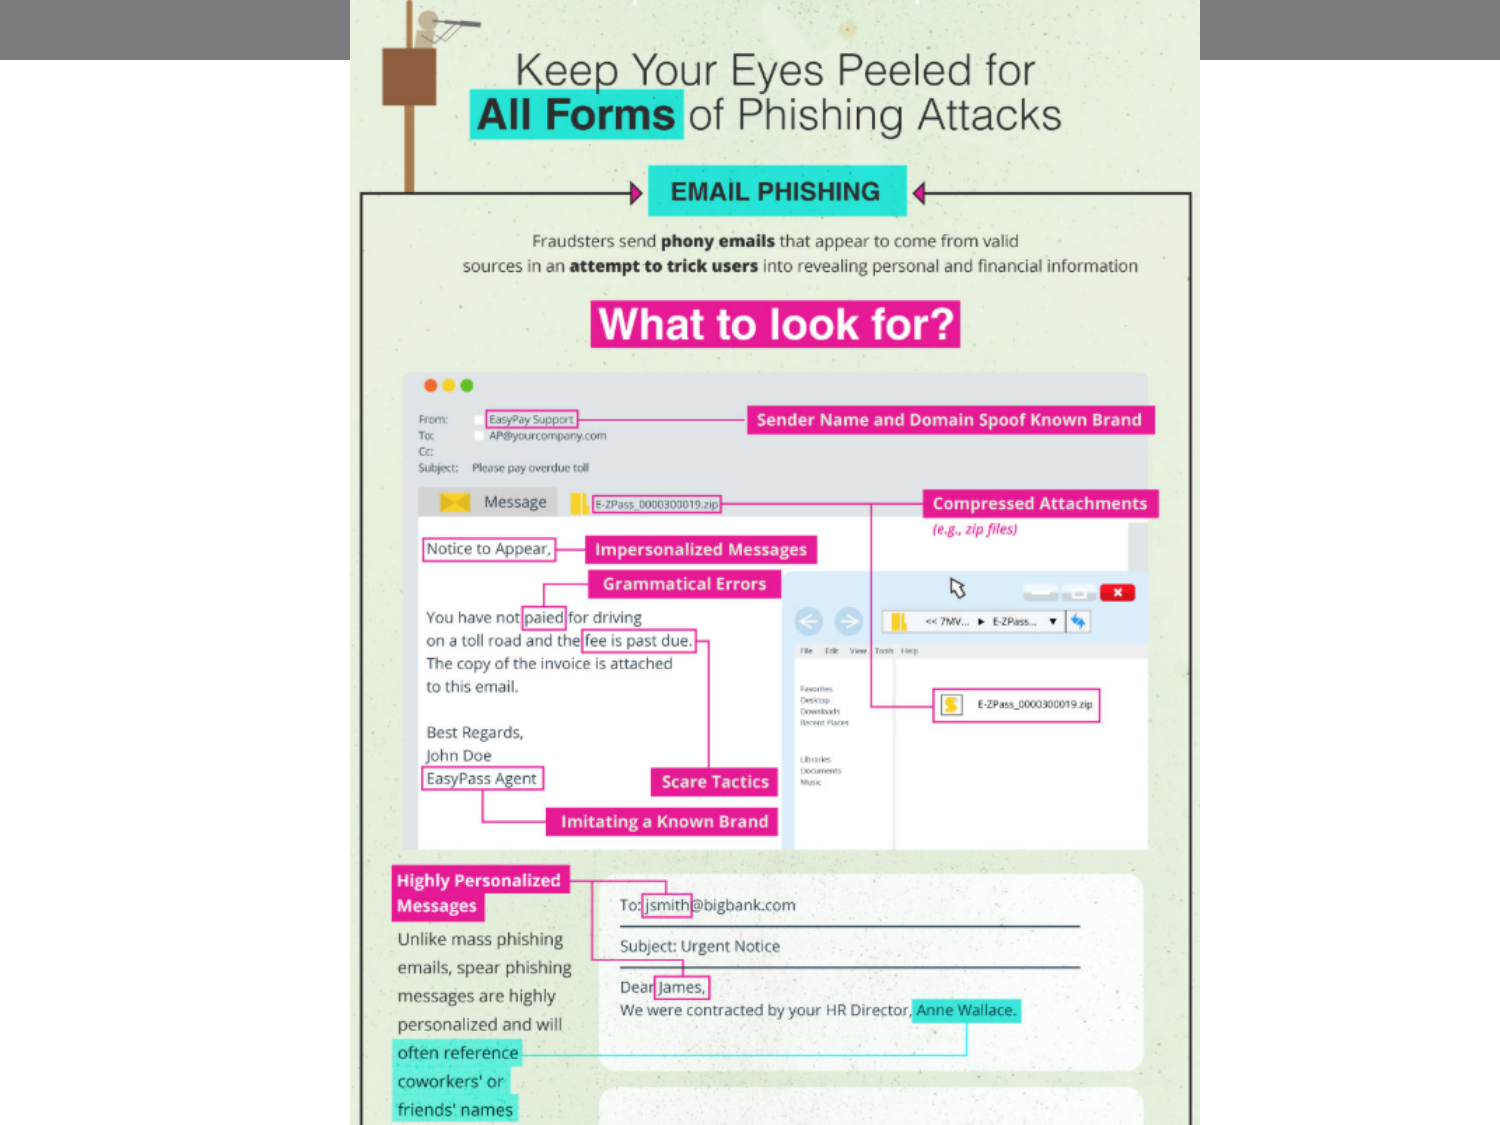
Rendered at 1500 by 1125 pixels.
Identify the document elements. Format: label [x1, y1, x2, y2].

picture [349, 0, 1201, 1125]
